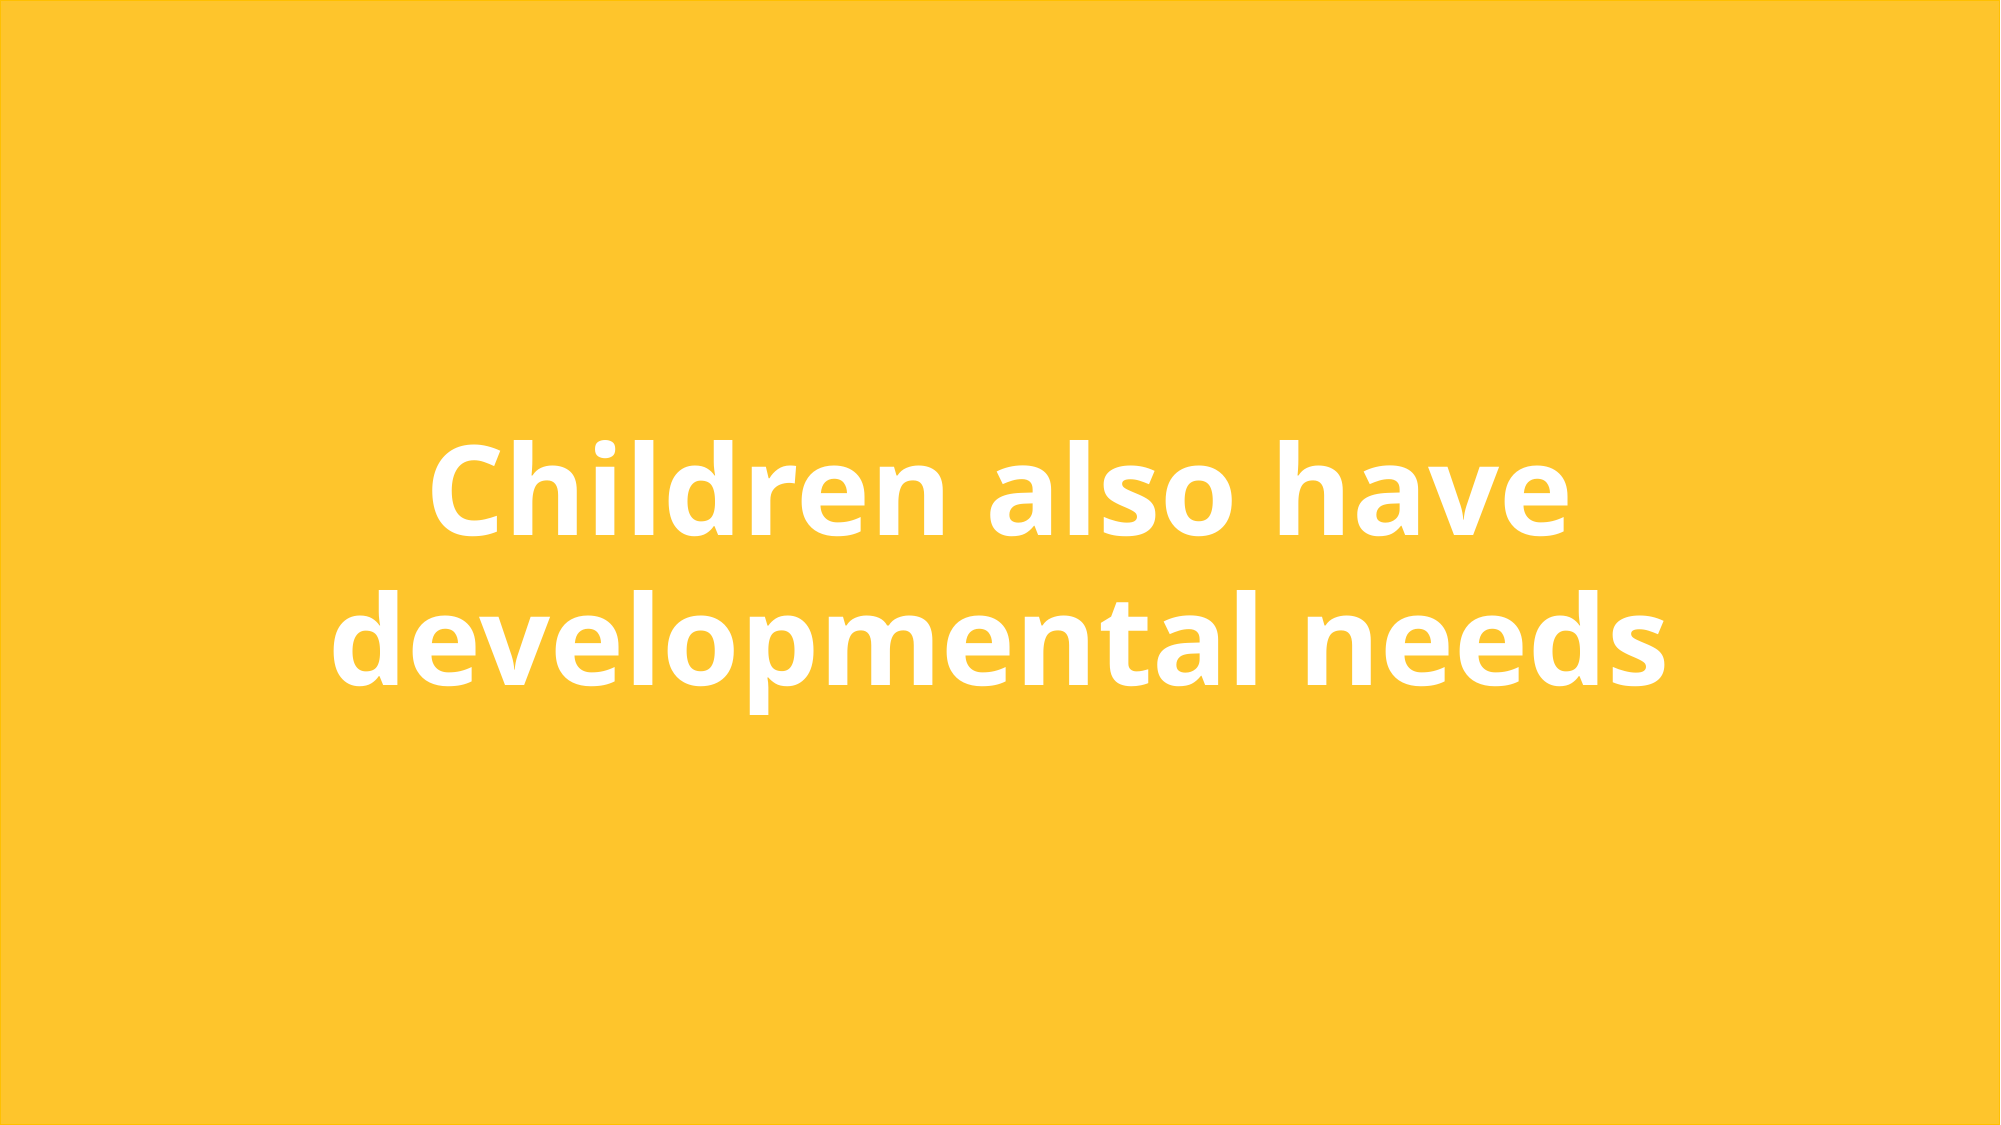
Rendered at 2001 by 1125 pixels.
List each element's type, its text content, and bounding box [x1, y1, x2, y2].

text_box [0, 0, 2000, 1125]
text_box Children also have developmental needs [261, 403, 1739, 719]
